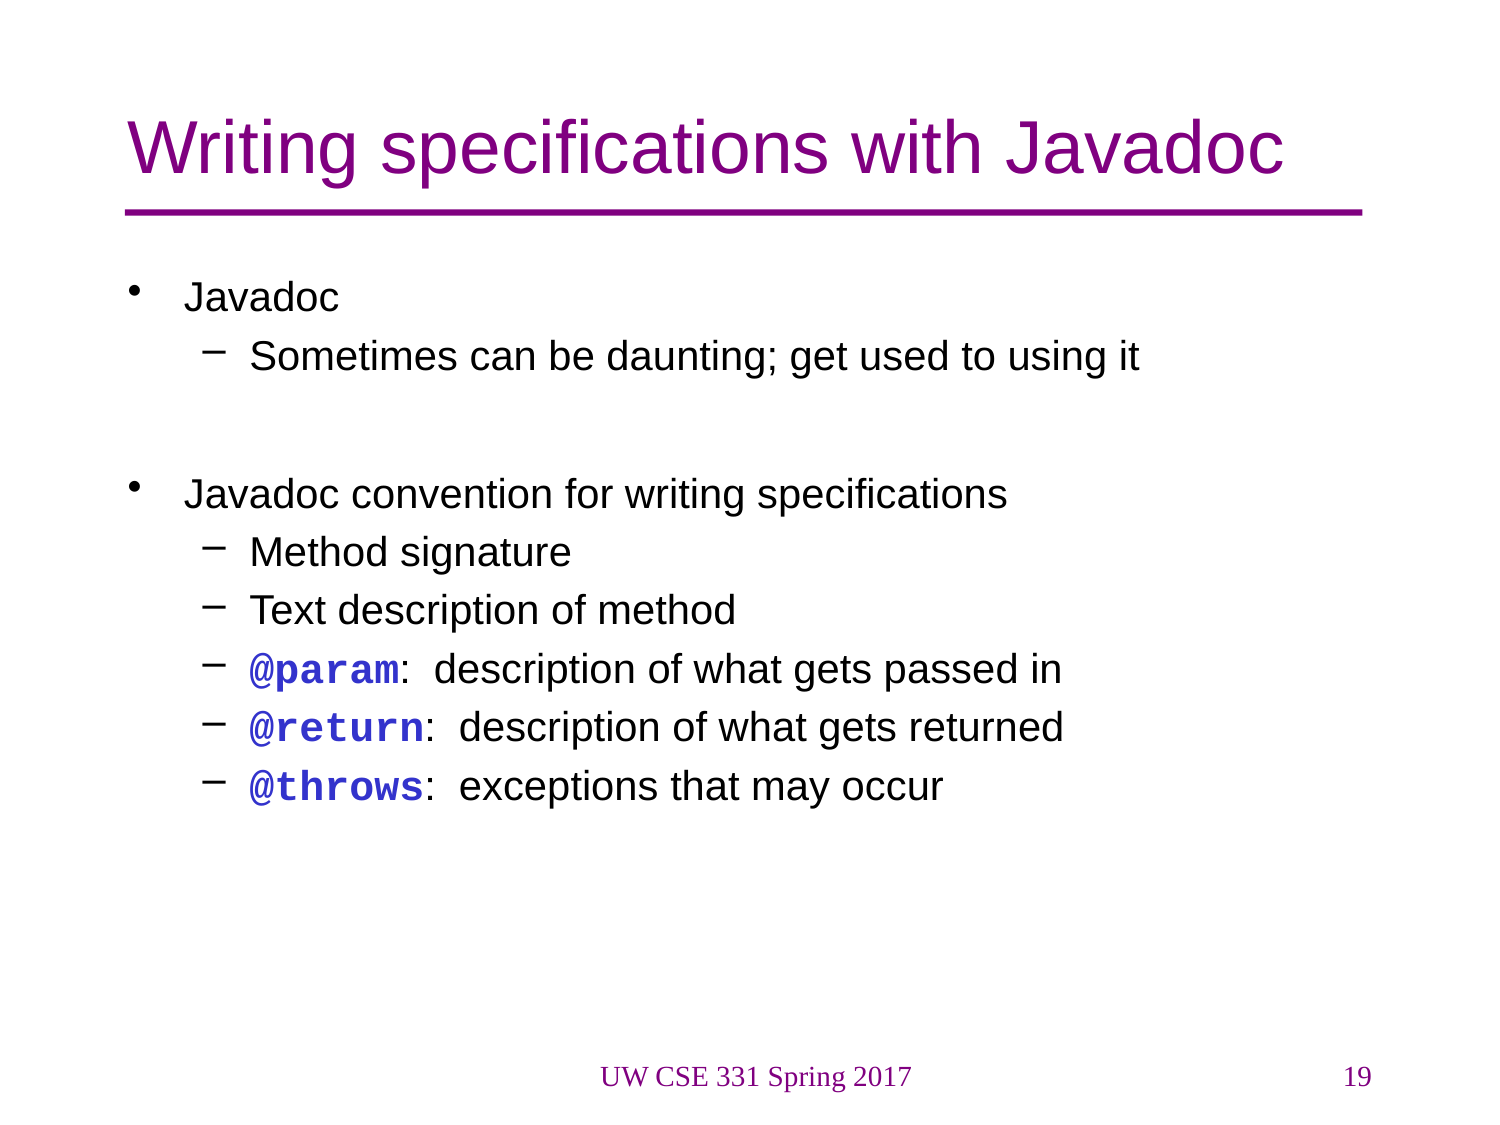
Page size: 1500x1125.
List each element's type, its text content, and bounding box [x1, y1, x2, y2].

slide_number 19 [1074, 1049, 1388, 1125]
footer UW CSE 331 Spring 2017 [474, 1049, 1038, 1125]
list Javadoc Sometimes can be daunting; get used to using it Javadoc convention for writing specifications Method signature Text description of method @param: description of what gets passed in @return: description of what gets returned @throws: exceptions that may occur [112, 262, 1388, 1000]
title Writing specifications with Javadoc [112, 50, 1388, 238]
